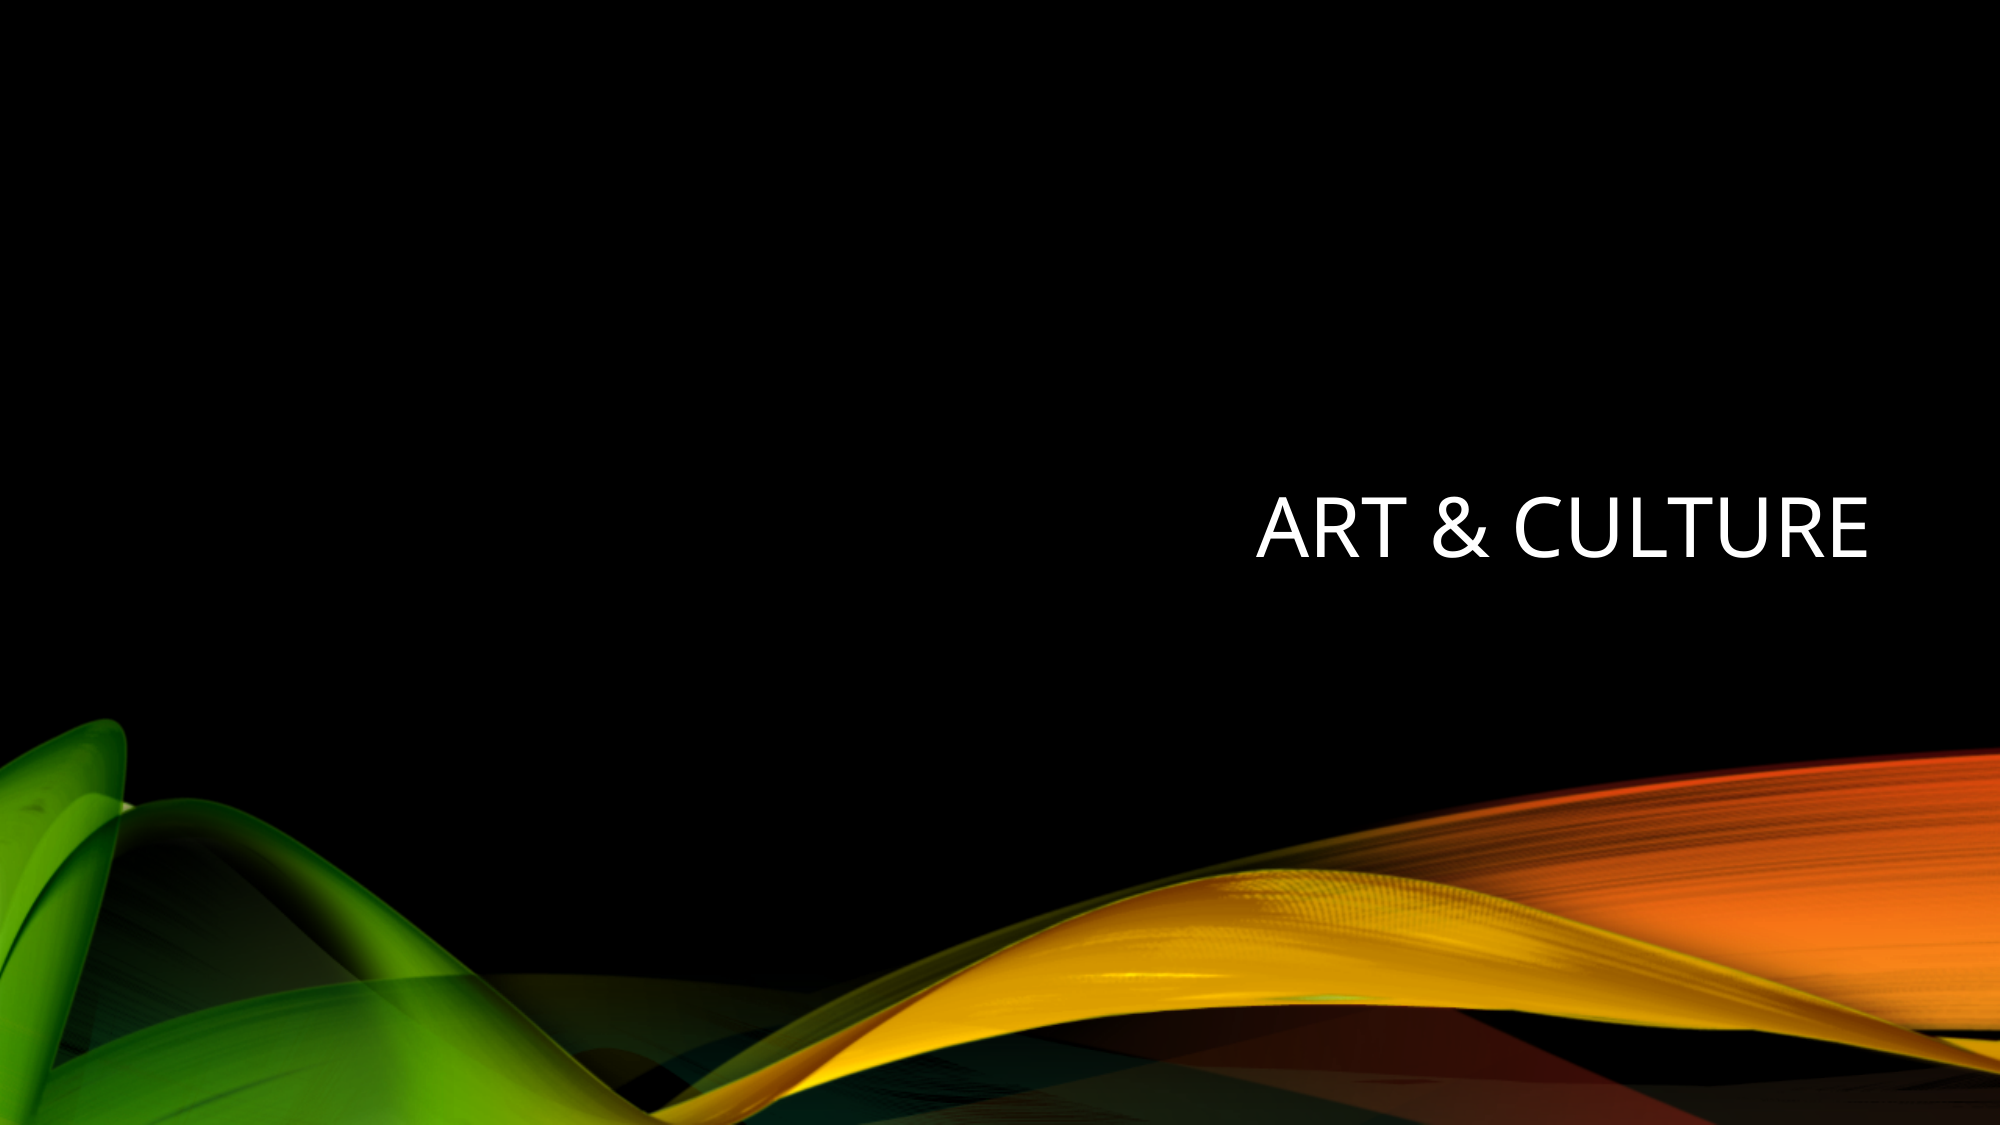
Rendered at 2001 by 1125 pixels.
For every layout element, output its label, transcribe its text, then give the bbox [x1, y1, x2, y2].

picture [0, 717, 2000, 1125]
title Art & Culture [112, 123, 1888, 584]
